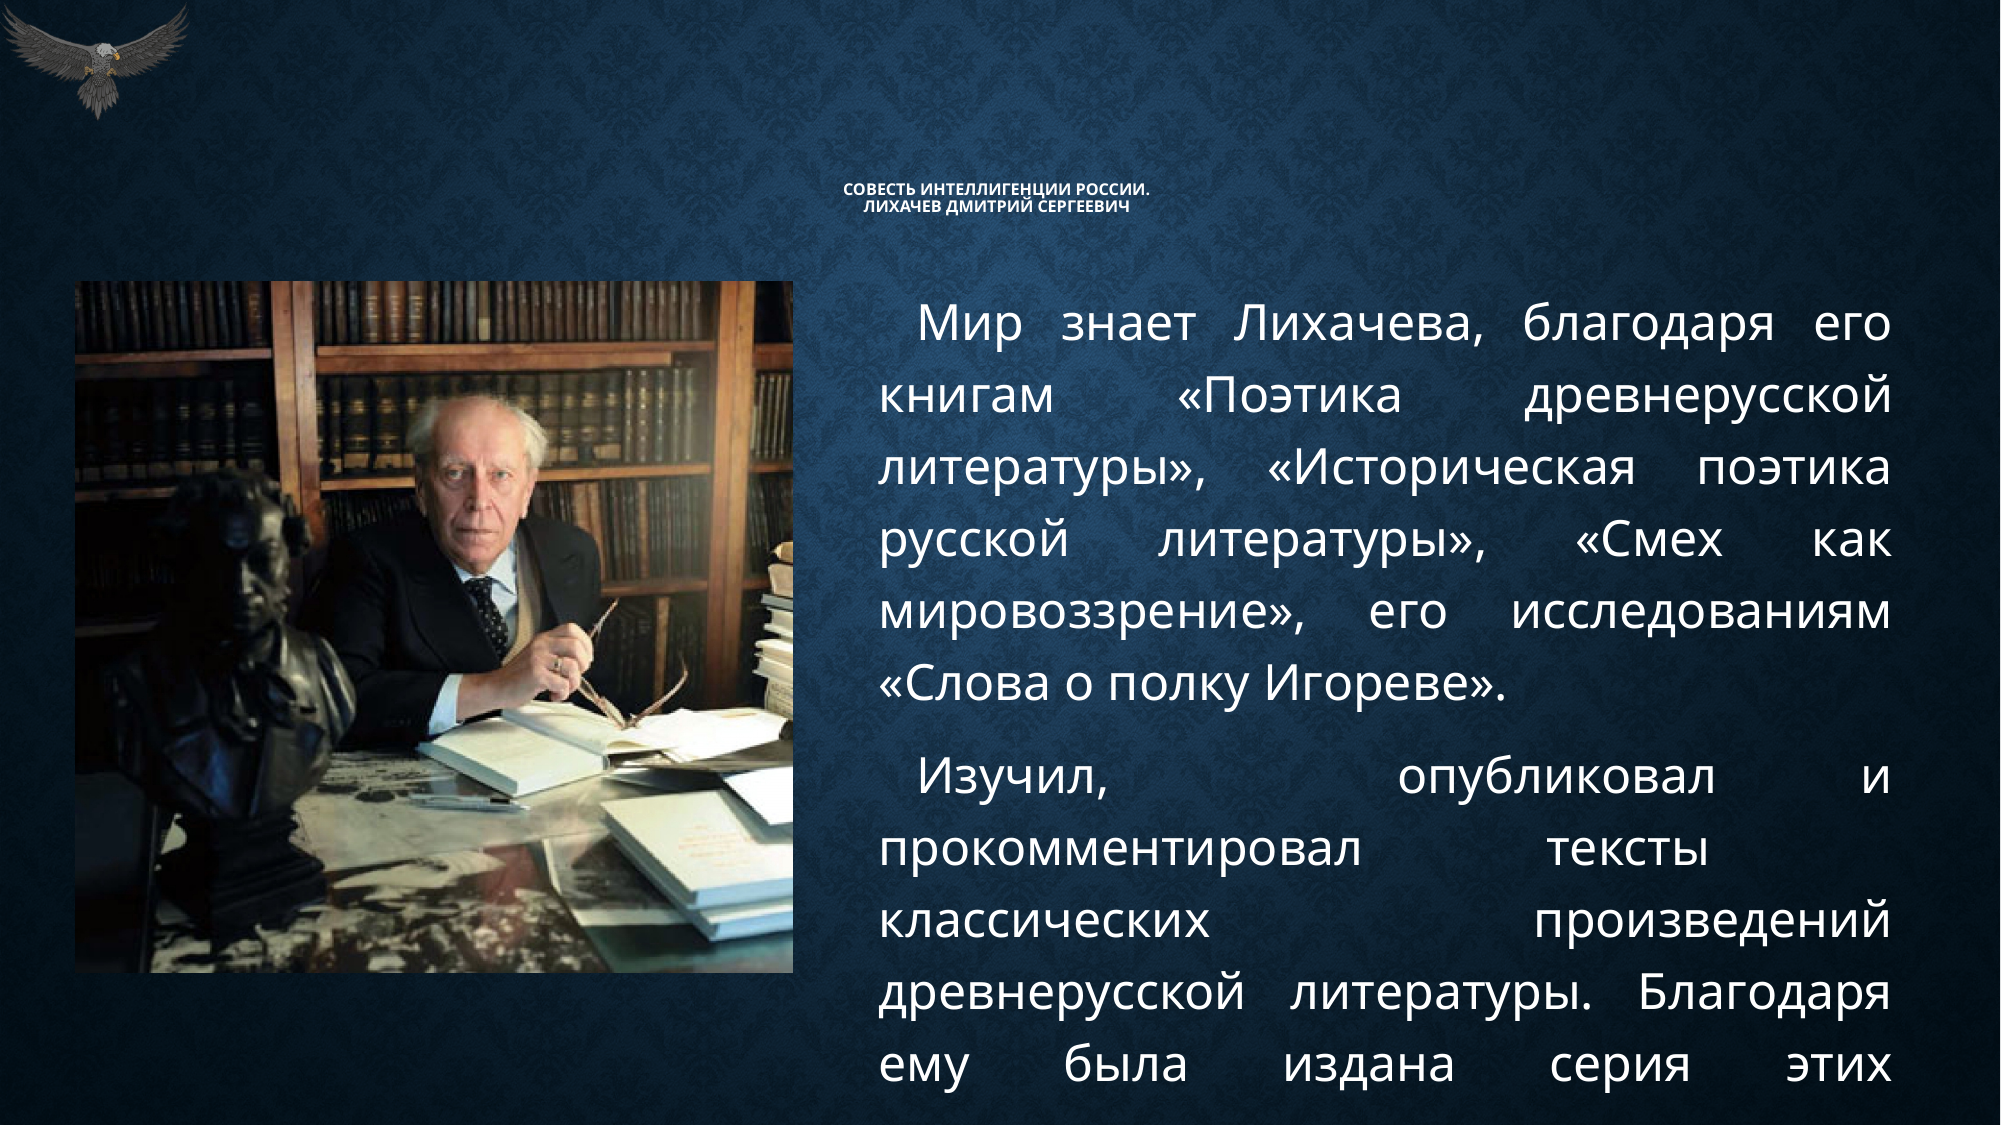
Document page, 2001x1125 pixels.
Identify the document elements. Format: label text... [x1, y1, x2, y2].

picture [74, 281, 793, 974]
picture [0, 1, 191, 121]
list Мир знает Лихачева, благодаря его книгам «Поэтика древнерусской литературы», «Историческая поэтика русской литературы», «Смех как мировоззрение», его исследованиям «Слова о полку Игореве». Изучил, опубликовал и прокомментировал тексты классических произведений древнерусской литературы. Благодаря ему была издана серия этих памятников. [826, 271, 1909, 1011]
title Совесть интеллигенции России. Лихачев Дмитрий Сергеевич [149, 99, 1849, 318]
